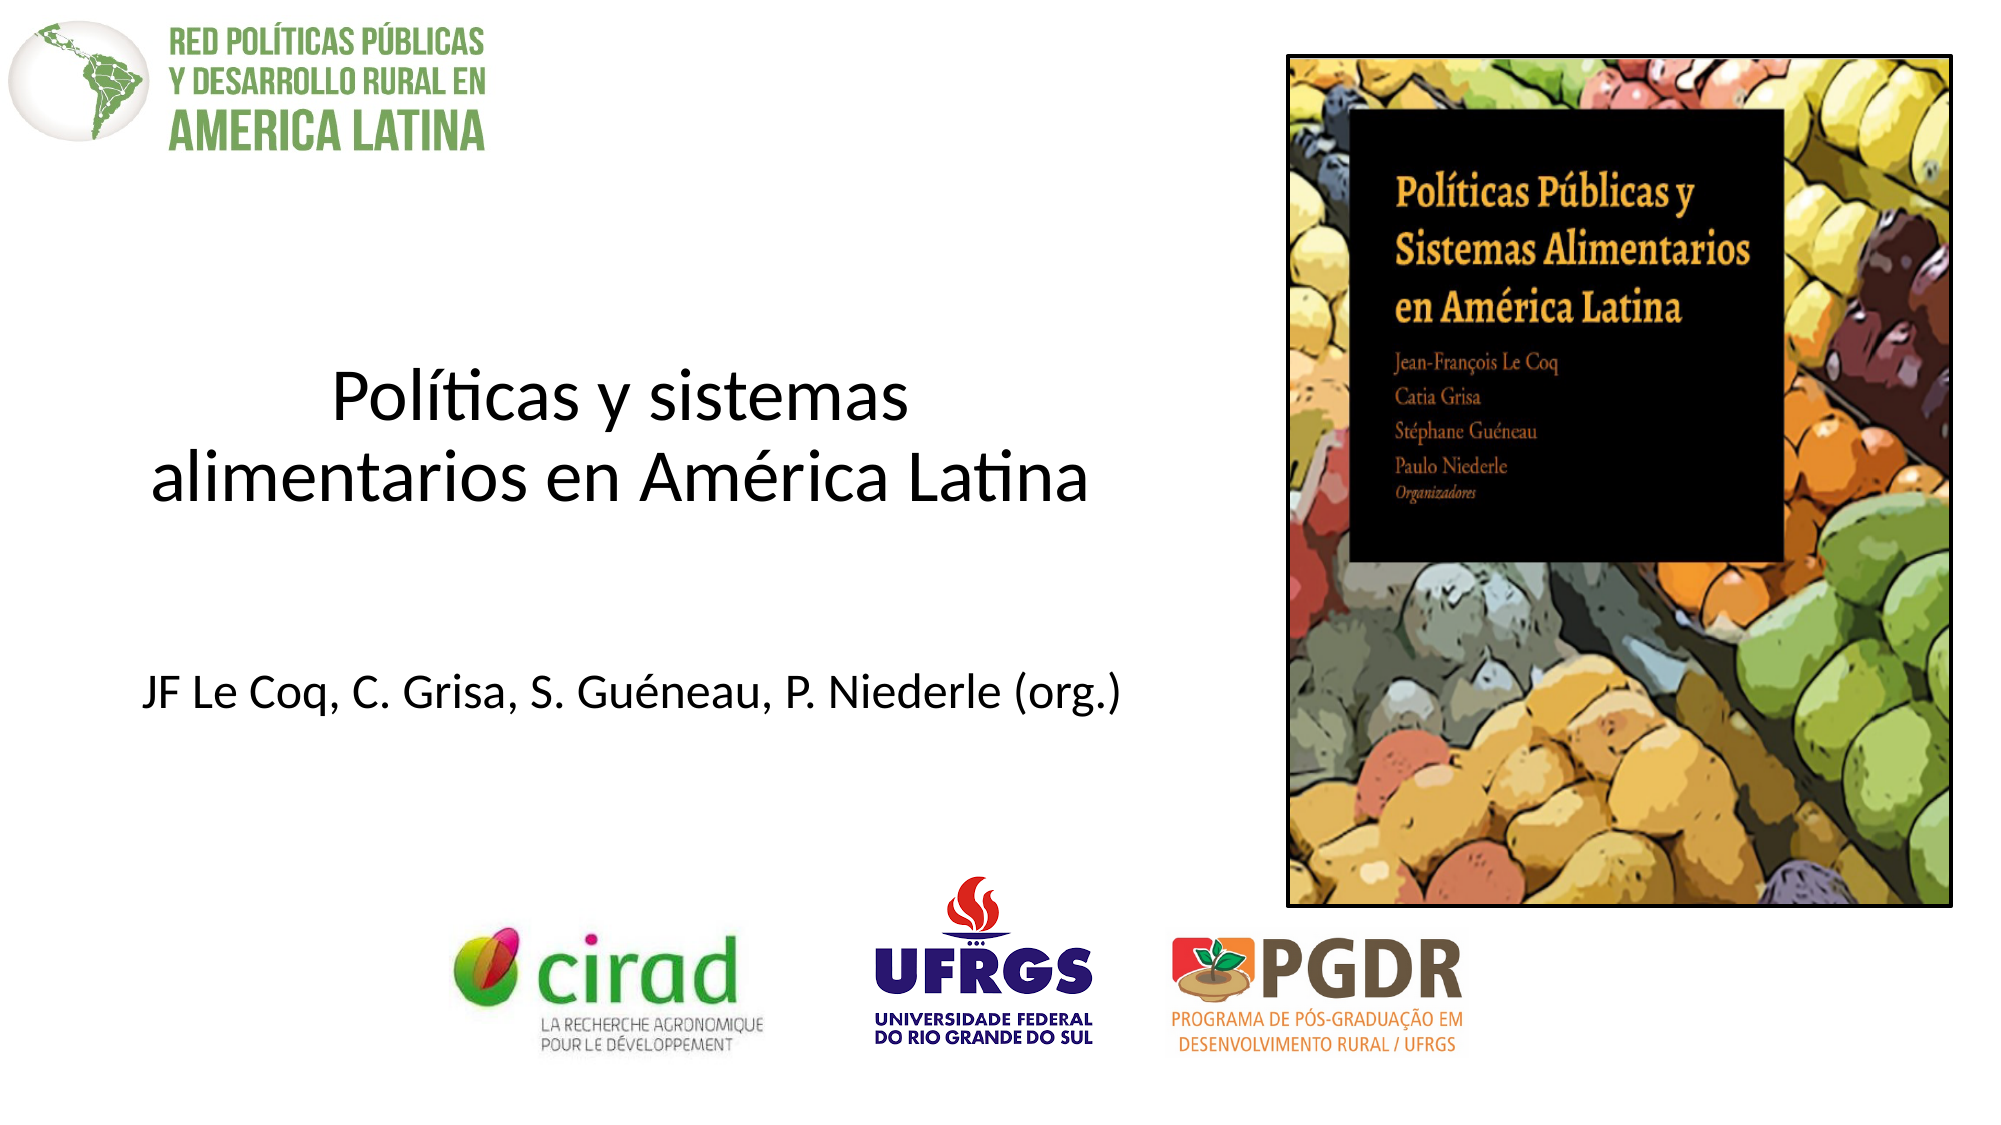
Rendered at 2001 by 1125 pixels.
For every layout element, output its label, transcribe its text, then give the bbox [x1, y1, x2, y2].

picture [861, 862, 1106, 1059]
picture [427, 903, 783, 1083]
picture [1290, 58, 1949, 904]
picture [0, 15, 496, 154]
title Políticas y sistemas alimentarios en América Latina [34, 285, 1208, 526]
picture [1165, 927, 1469, 1058]
subtitle JF Le Coq, C. Grisa, S. Guéneau, P. Niederle (org.) [51, 657, 1226, 796]
